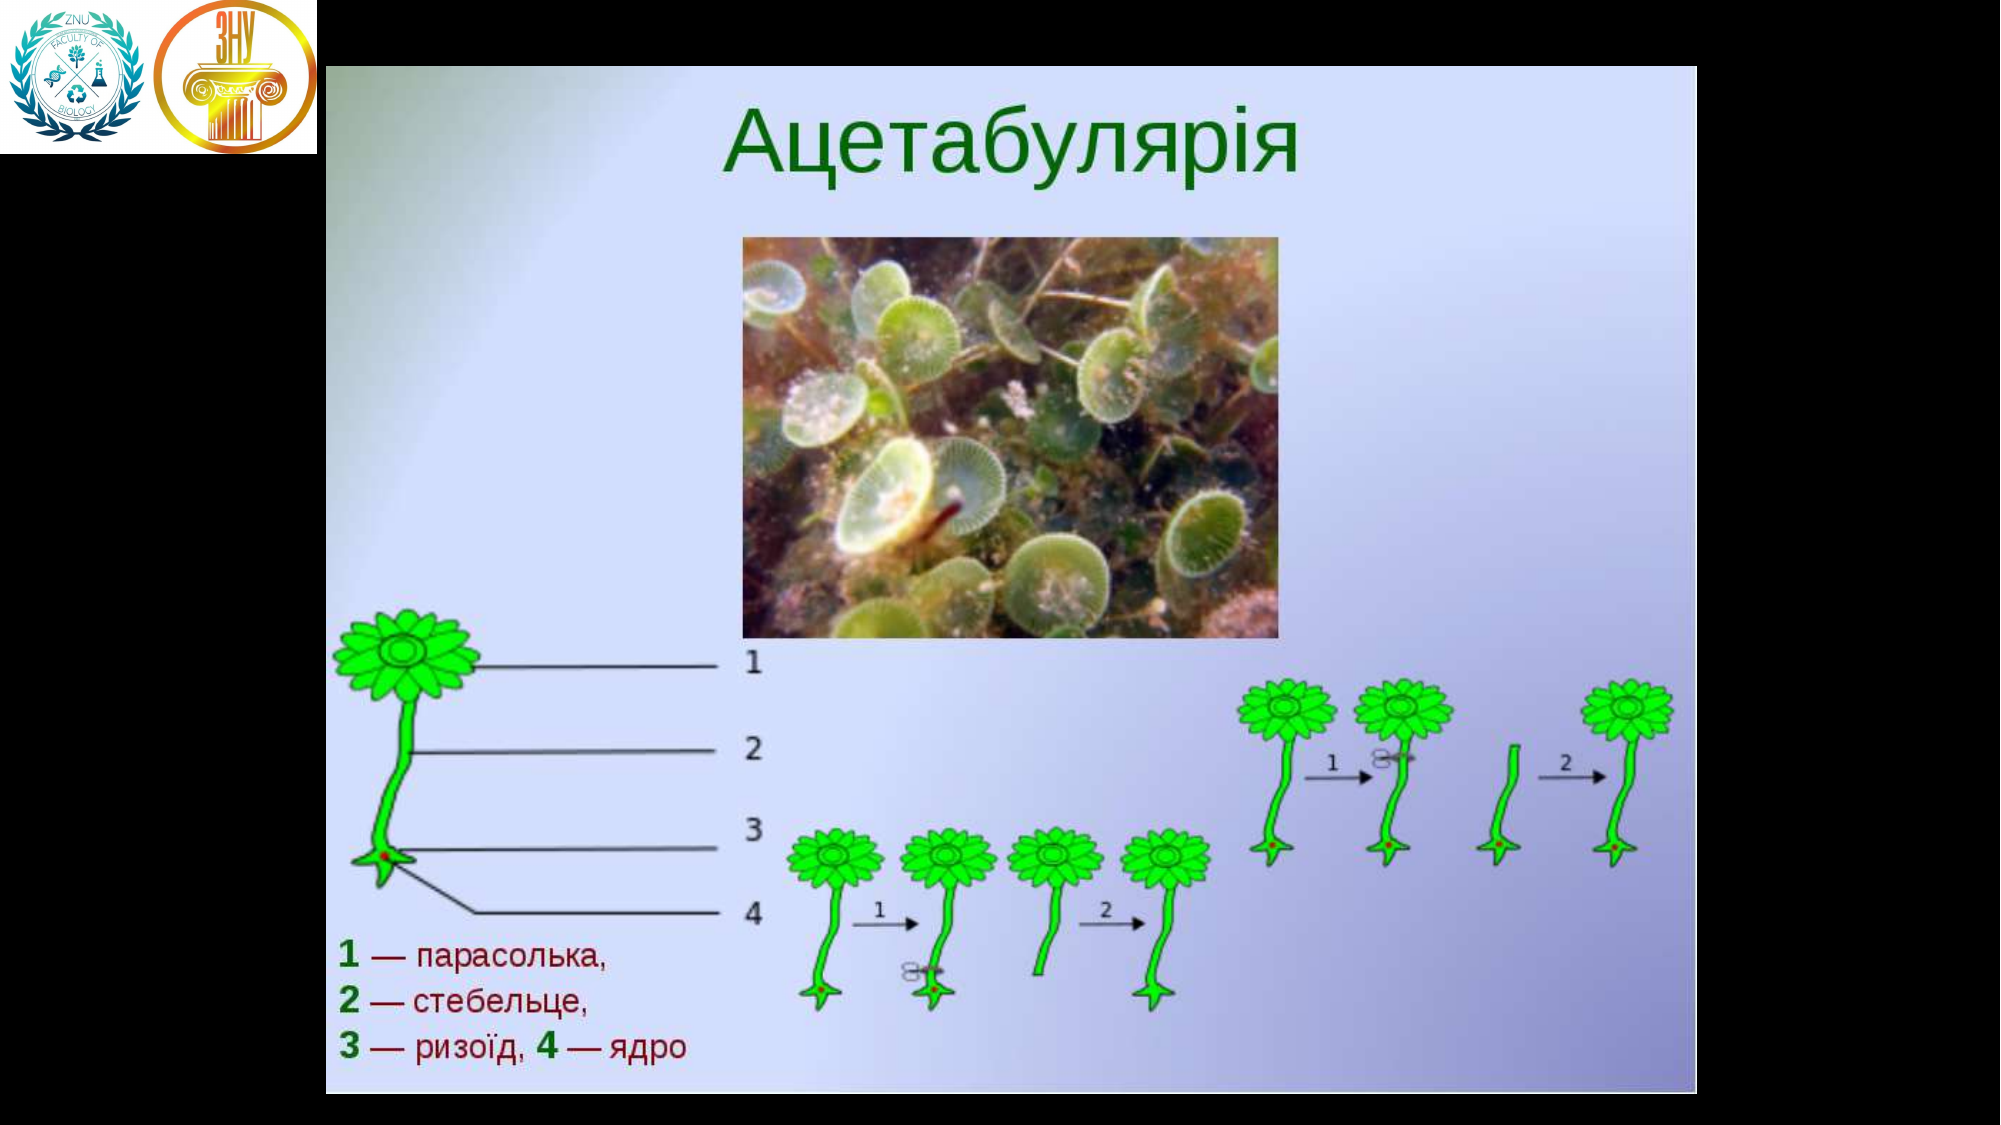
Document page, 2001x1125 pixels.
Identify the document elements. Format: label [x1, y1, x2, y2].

picture [0, 0, 317, 154]
list [326, 66, 1697, 1094]
